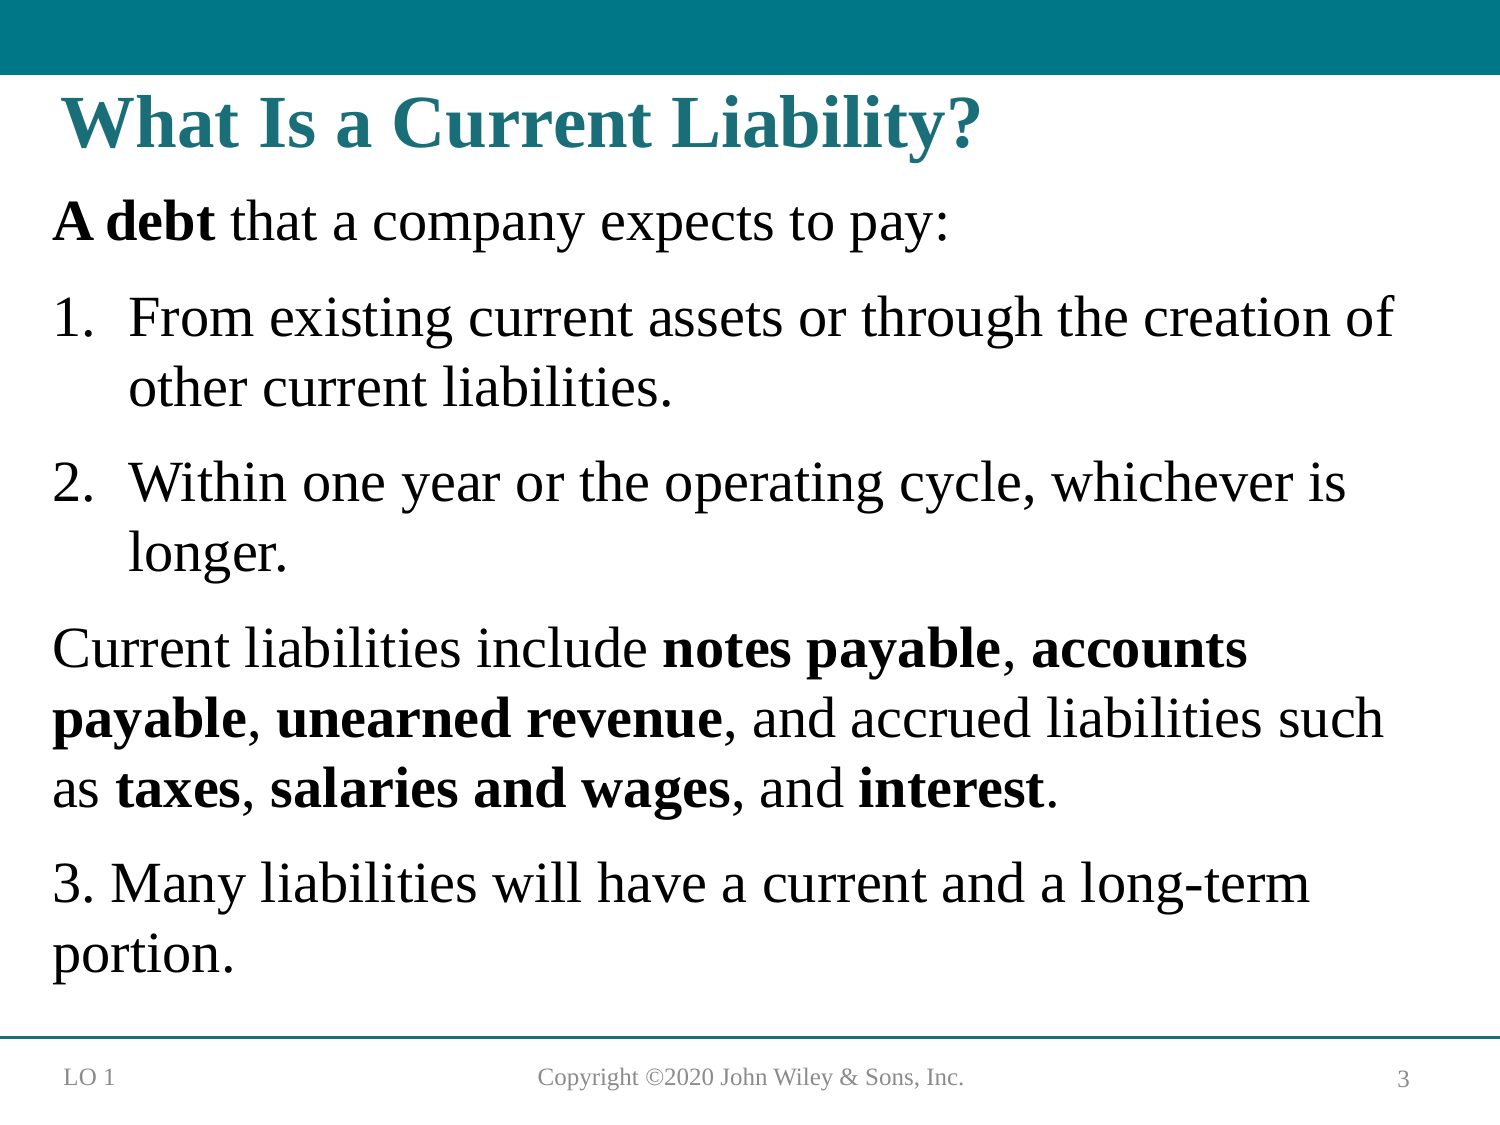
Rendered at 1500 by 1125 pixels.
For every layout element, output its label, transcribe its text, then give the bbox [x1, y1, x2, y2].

list L O 1 [48, 1056, 224, 1099]
title What Is a Current Liability? [45, 75, 1447, 174]
list A debt that a company expects to pay: From existing current assets or through the creation of other current liabilities. Within one year or the operating cycle, whichever is longer. Current liabilities include notes payable, accounts payable, unearned revenue, and accrued liabilities such as taxes, salaries and wages, and interest. 3. Many liabilities will have a current and a long-term portion. [37, 174, 1450, 1025]
